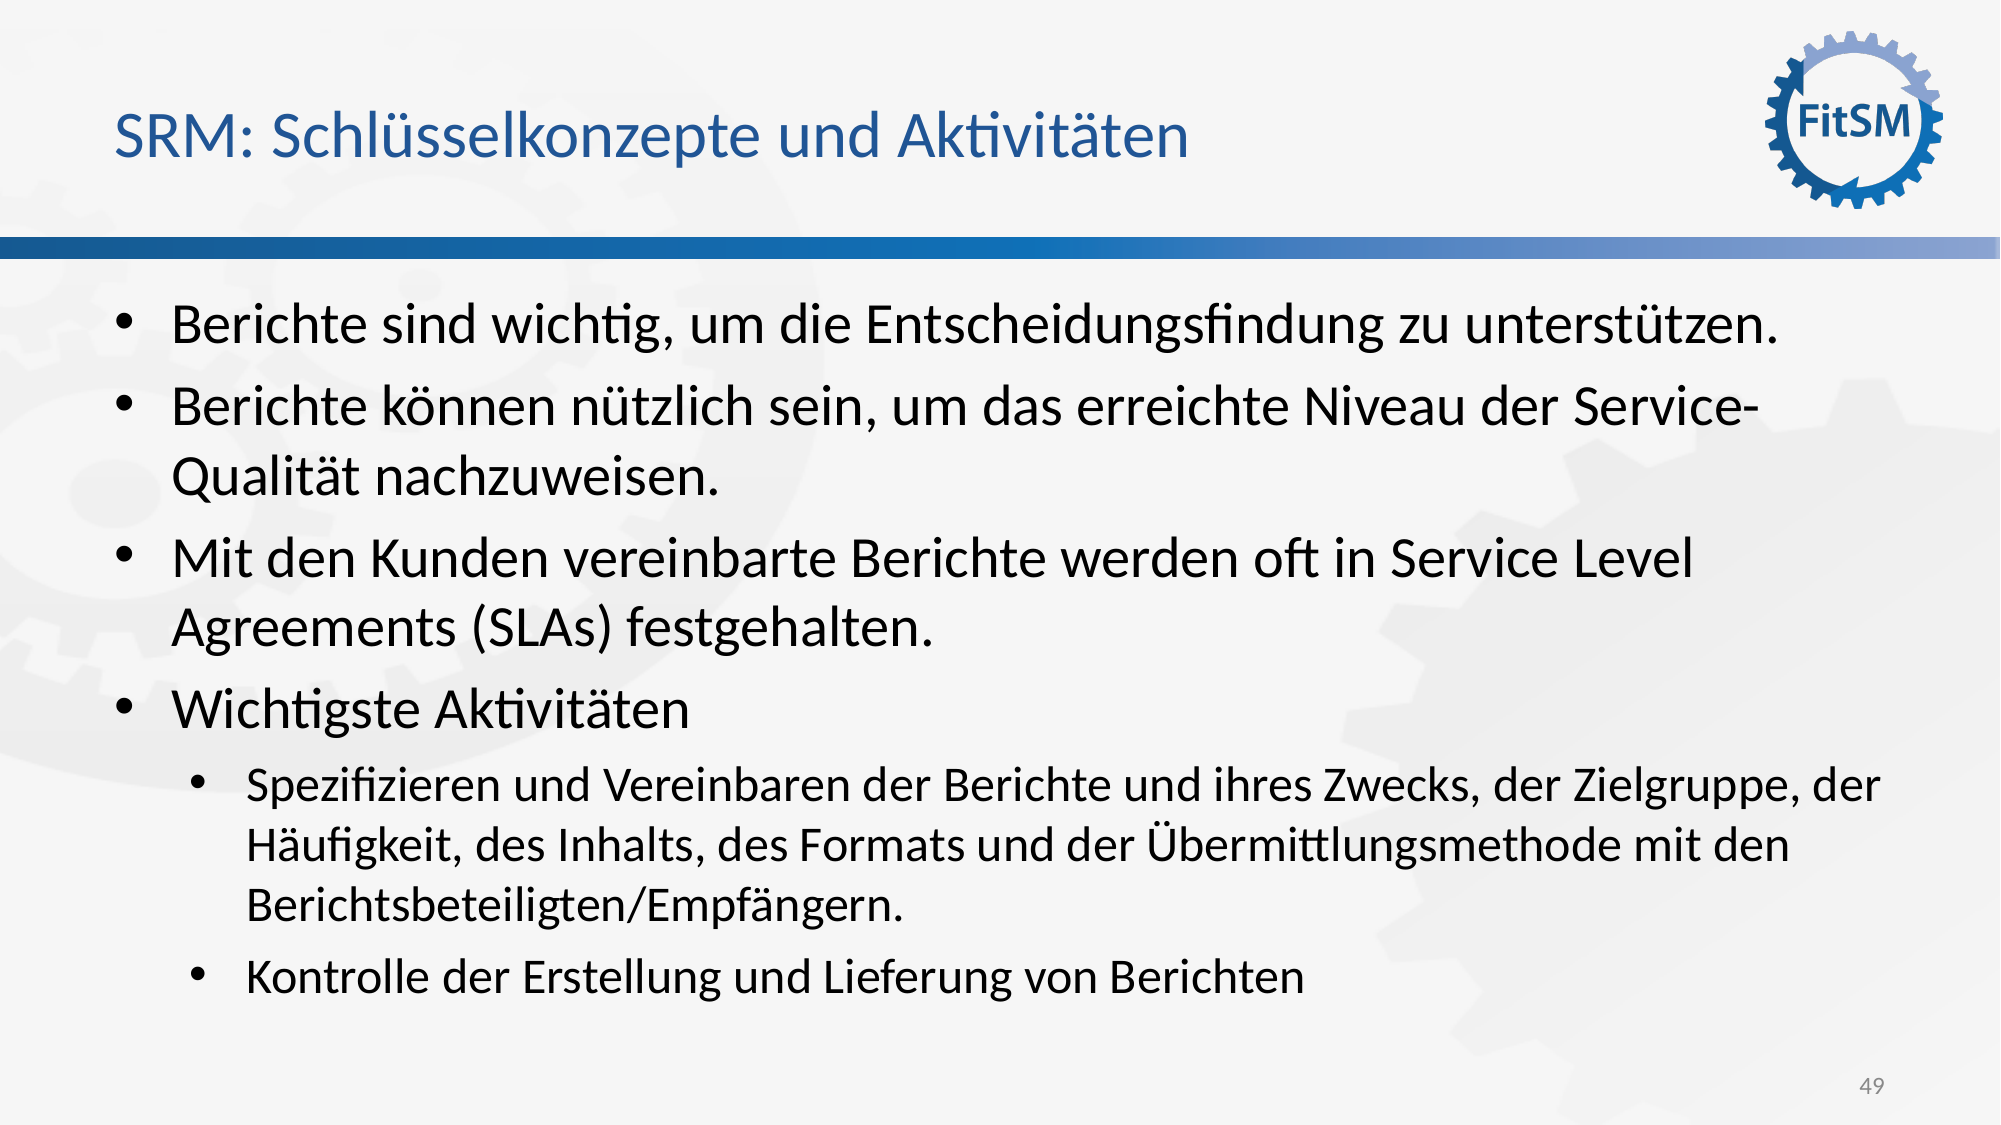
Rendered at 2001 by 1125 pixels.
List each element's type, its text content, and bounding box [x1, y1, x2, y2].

slide_number 49 [1433, 1054, 1900, 1115]
picture [0, 0, 2000, 1125]
title SRM: Schlüsselkonzepte und Aktivitäten [99, 45, 1586, 217]
list Berichte sind wichtig, um die Entscheidungsfindung zu unterstützen. Berichte können nützlich sein, um das erreichte Niveau der Service-Qualität nachzuweisen. Mit den Kunden vereinbarte Berichte werden oft in Service Level Agreements (SLAs) festgehalten. Wichtigste Aktivitäten Spezifizieren und Vereinbaren der Berichte und ihres Zwecks, der Zielgruppe, der Häufigkeit, des Inhalts, des Formats und der Übermittlungsmethode mit den Berichtsbeteiligten/Empfängern. Kontrolle der Erstellung und Lieferung von Berichten [99, 278, 1900, 1038]
